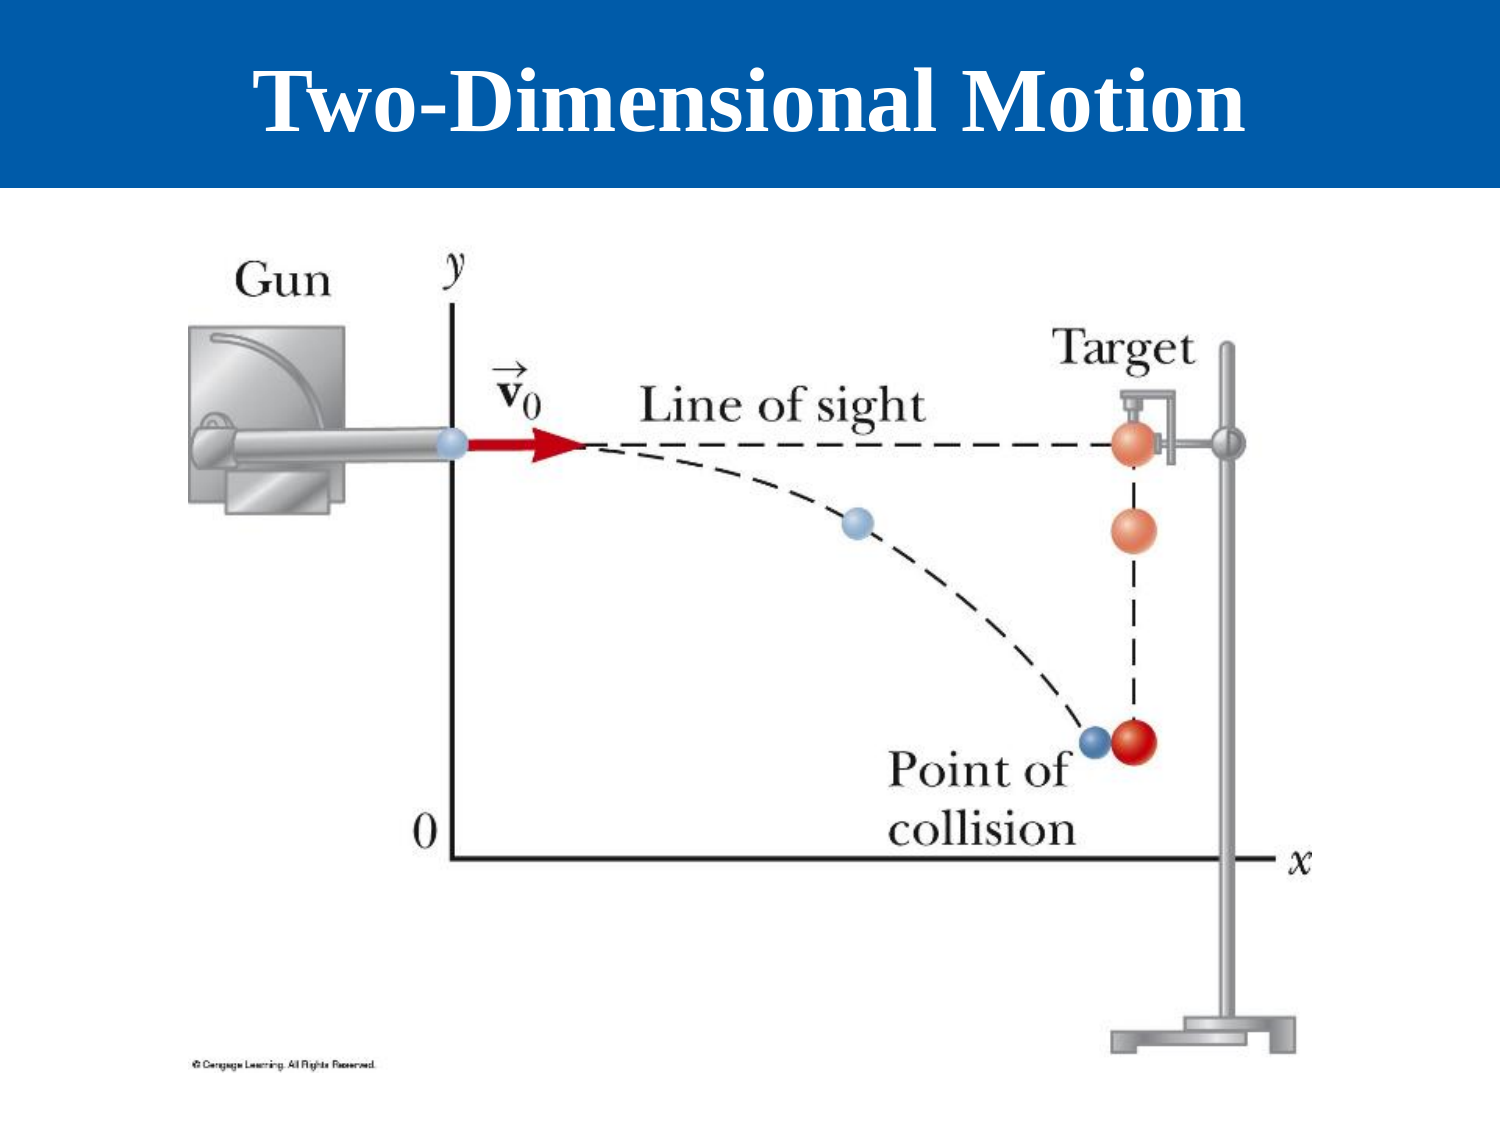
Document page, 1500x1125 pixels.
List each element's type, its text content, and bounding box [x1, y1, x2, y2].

picture [0, 0, 1500, 188]
title Two-Dimensional Motion [75, 1, 1425, 188]
picture [188, 233, 1312, 1073]
